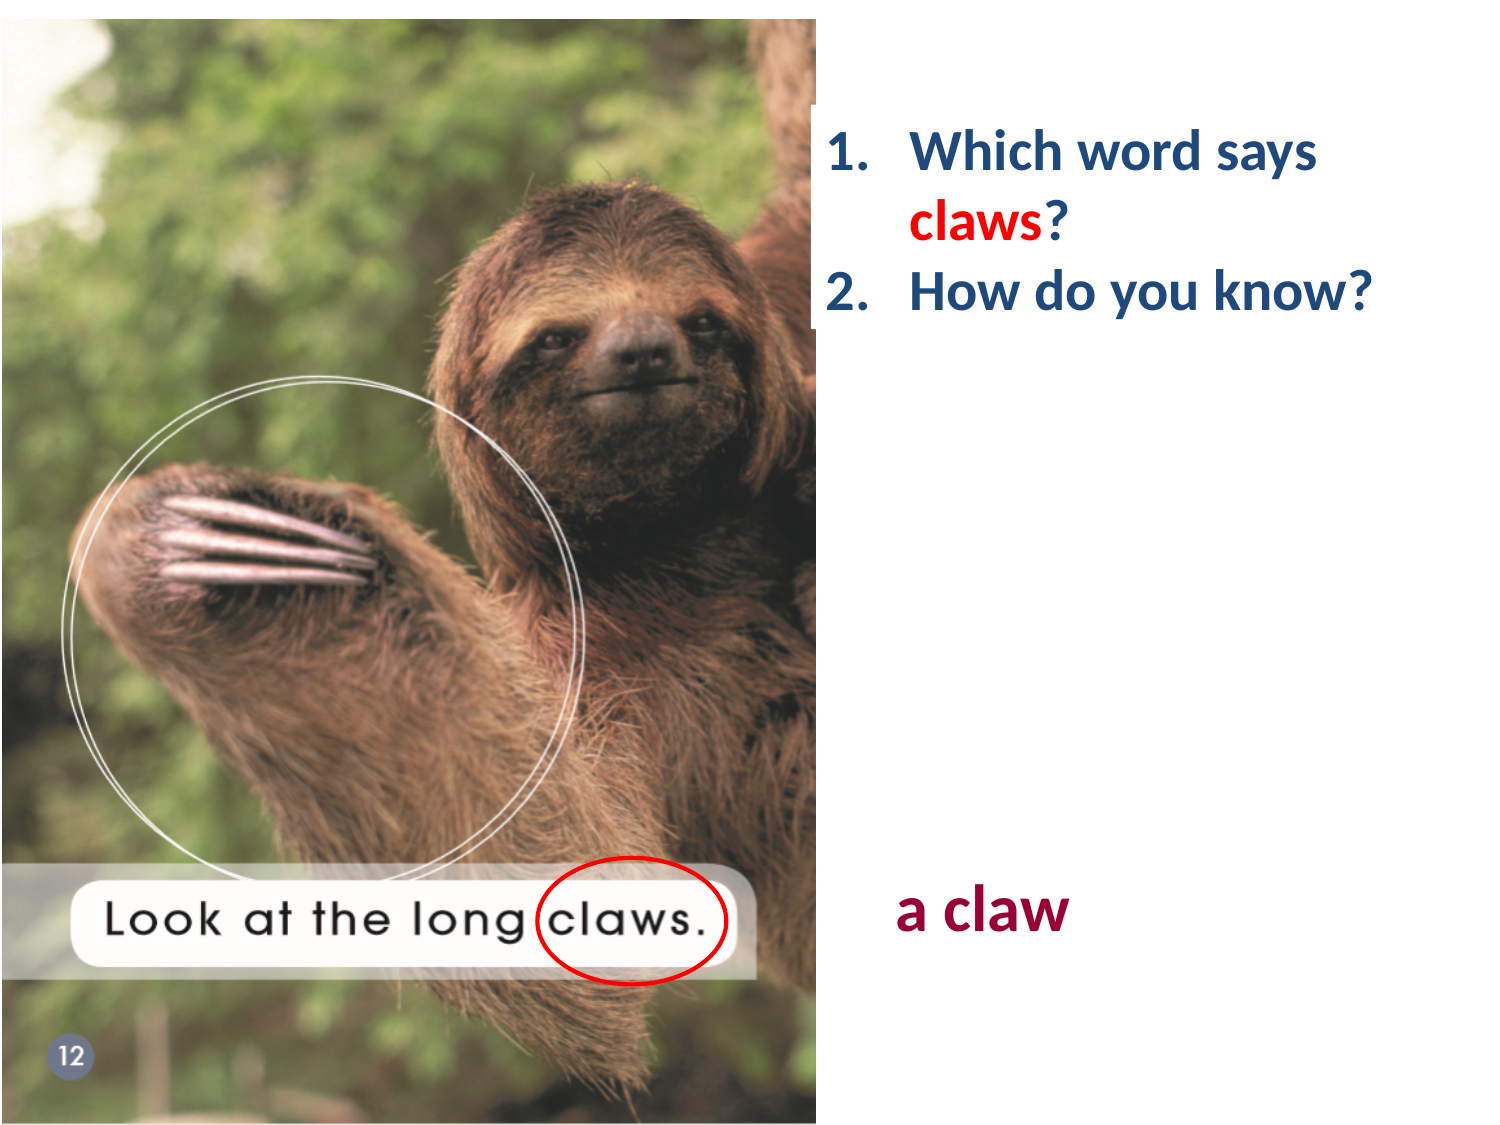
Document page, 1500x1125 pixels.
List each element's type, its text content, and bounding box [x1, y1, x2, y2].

text_box a claw [880, 857, 1086, 953]
text_box Which word says claws? How do you know? [821, 104, 1500, 330]
picture [1, 19, 816, 1125]
